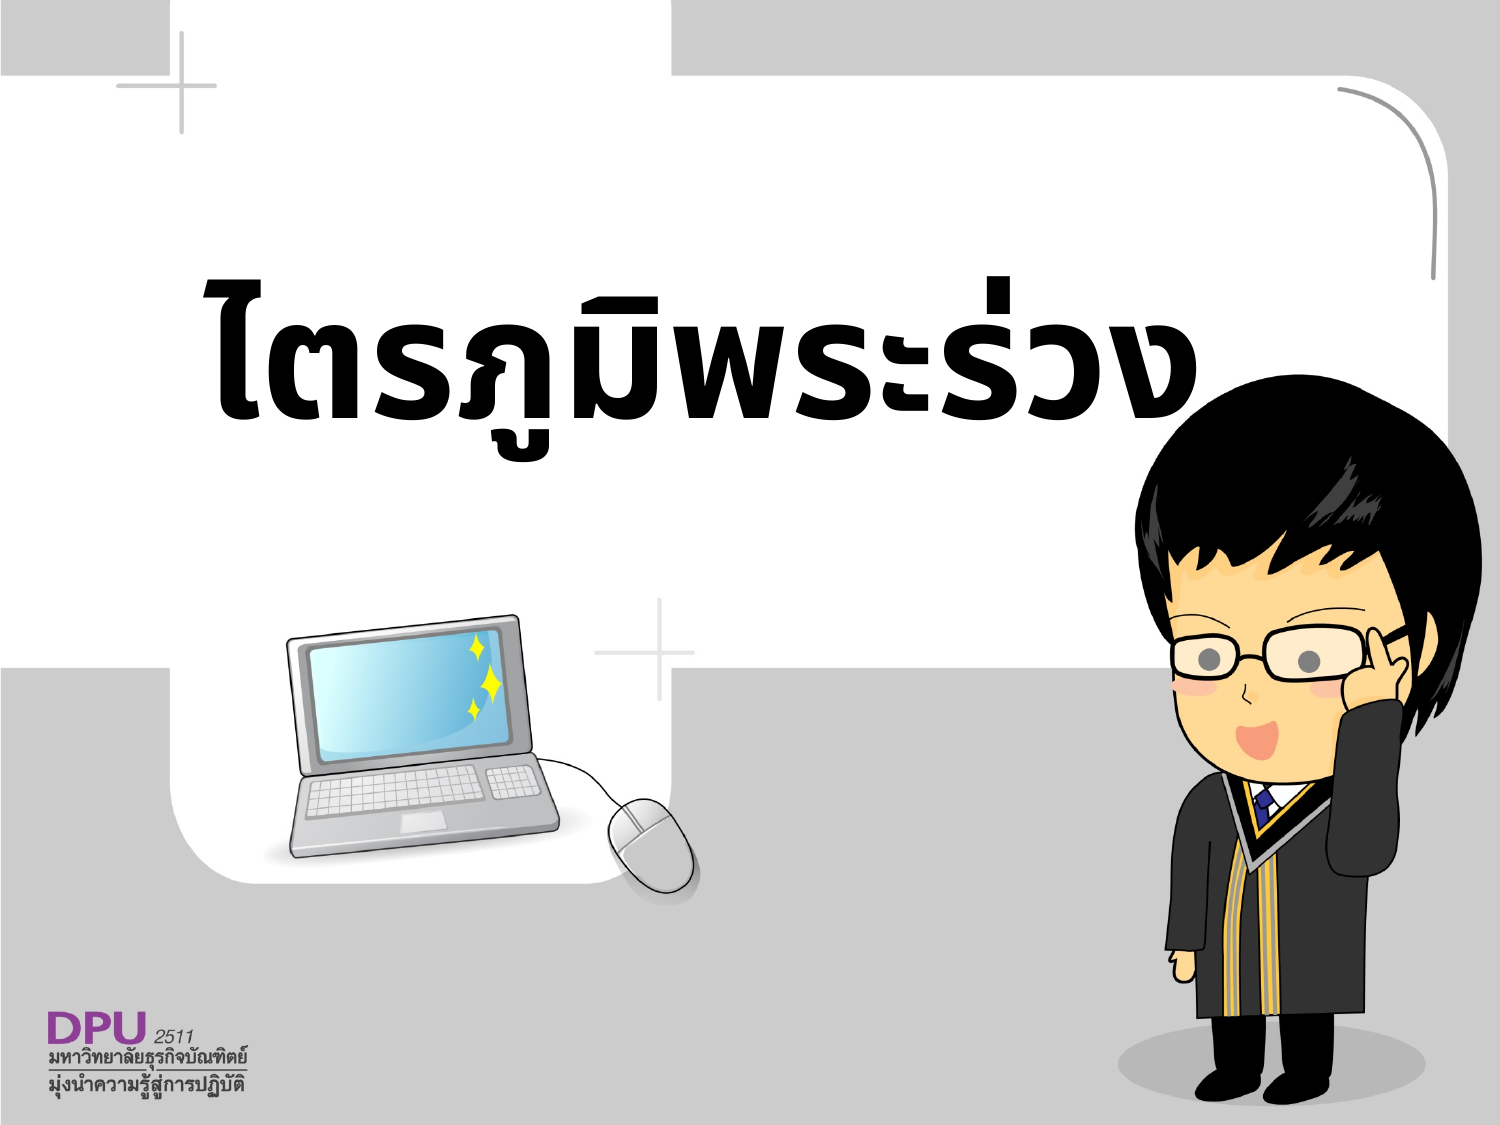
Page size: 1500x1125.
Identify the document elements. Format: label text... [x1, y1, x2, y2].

picture [0, 0, 1500, 1125]
title ไตรภูมิพระร่วง [88, 231, 1364, 473]
